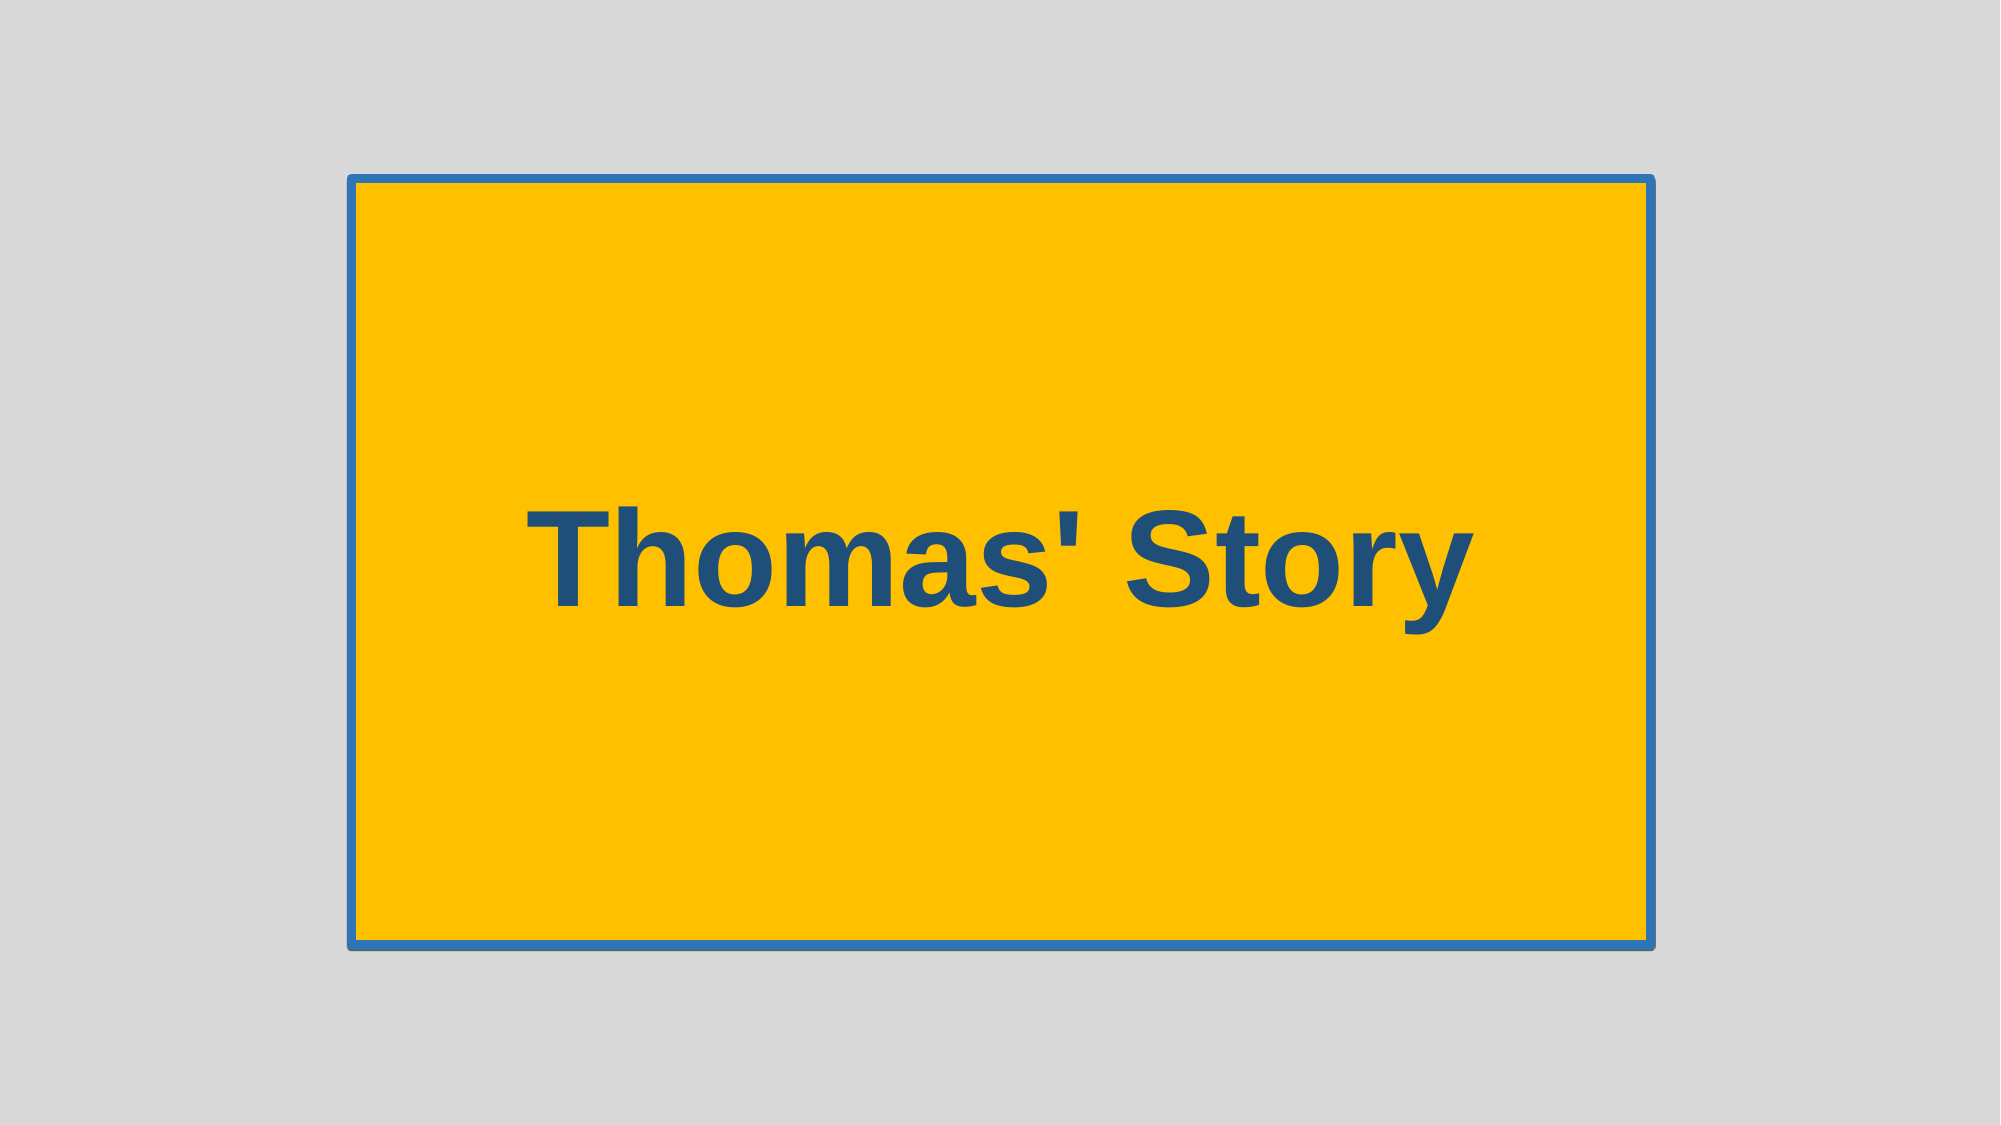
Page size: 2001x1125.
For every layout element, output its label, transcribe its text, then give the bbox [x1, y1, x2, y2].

title Thomas' Story [351, 178, 1651, 946]
